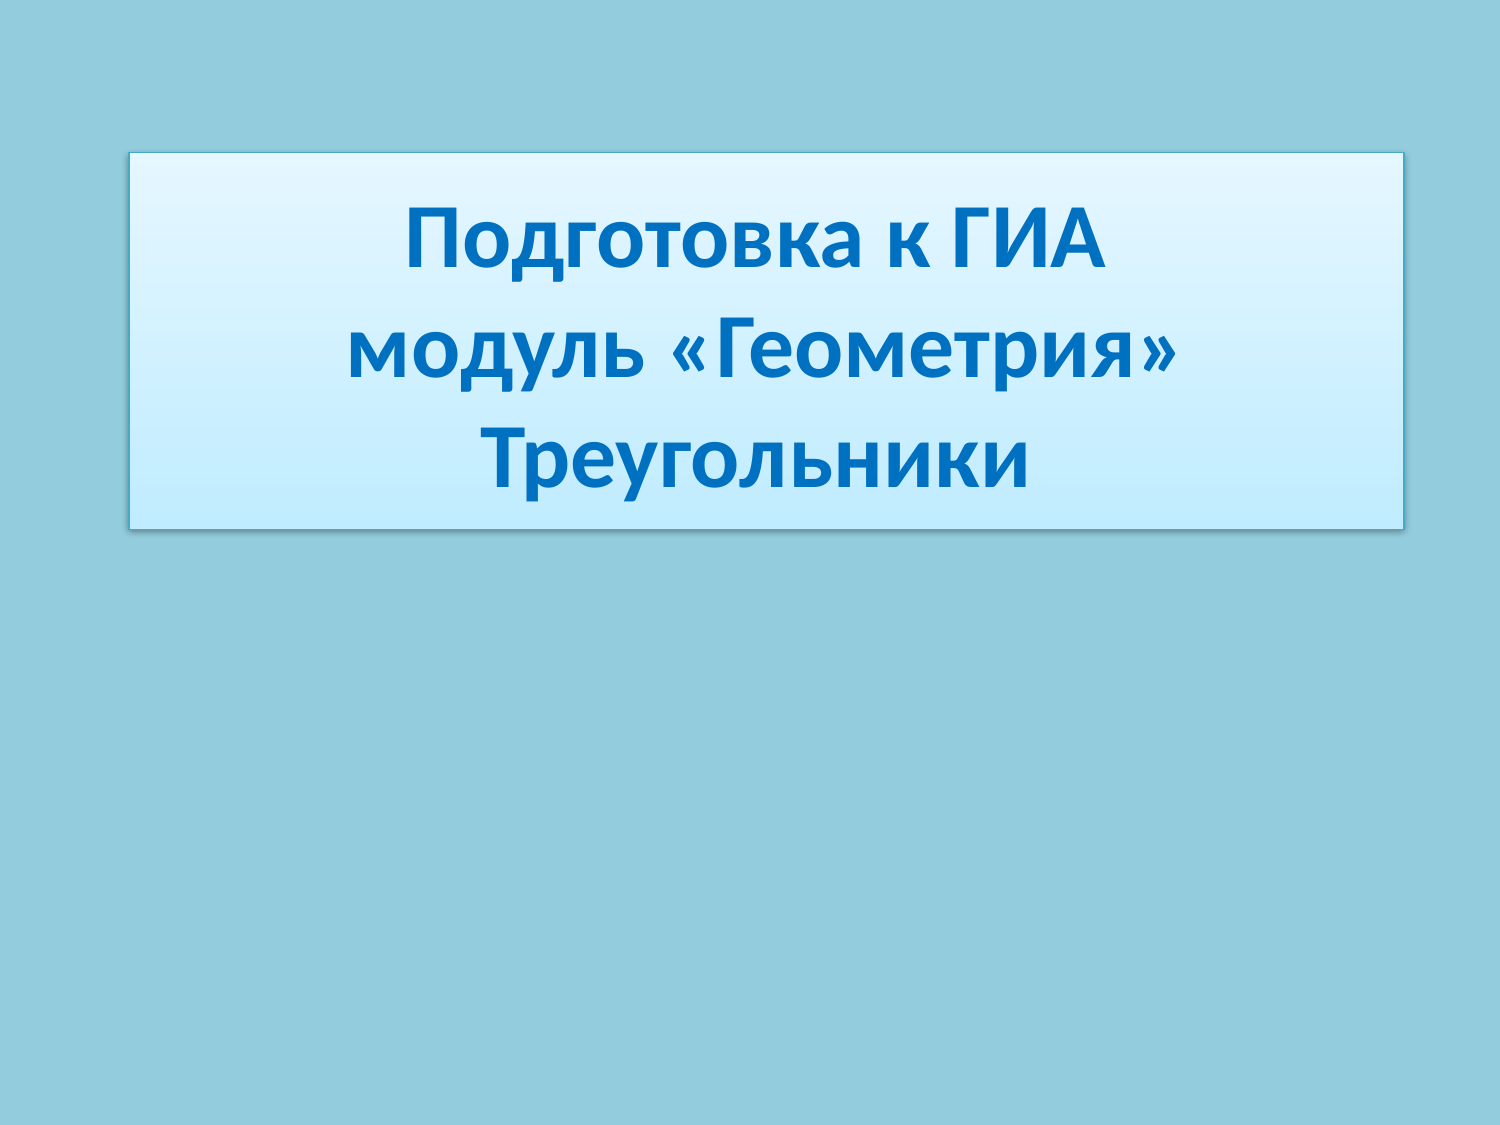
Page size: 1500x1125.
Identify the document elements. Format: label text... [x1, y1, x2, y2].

title Подготовка к ГИА модуль «Геометрия» Треугольники [128, 152, 1405, 530]
